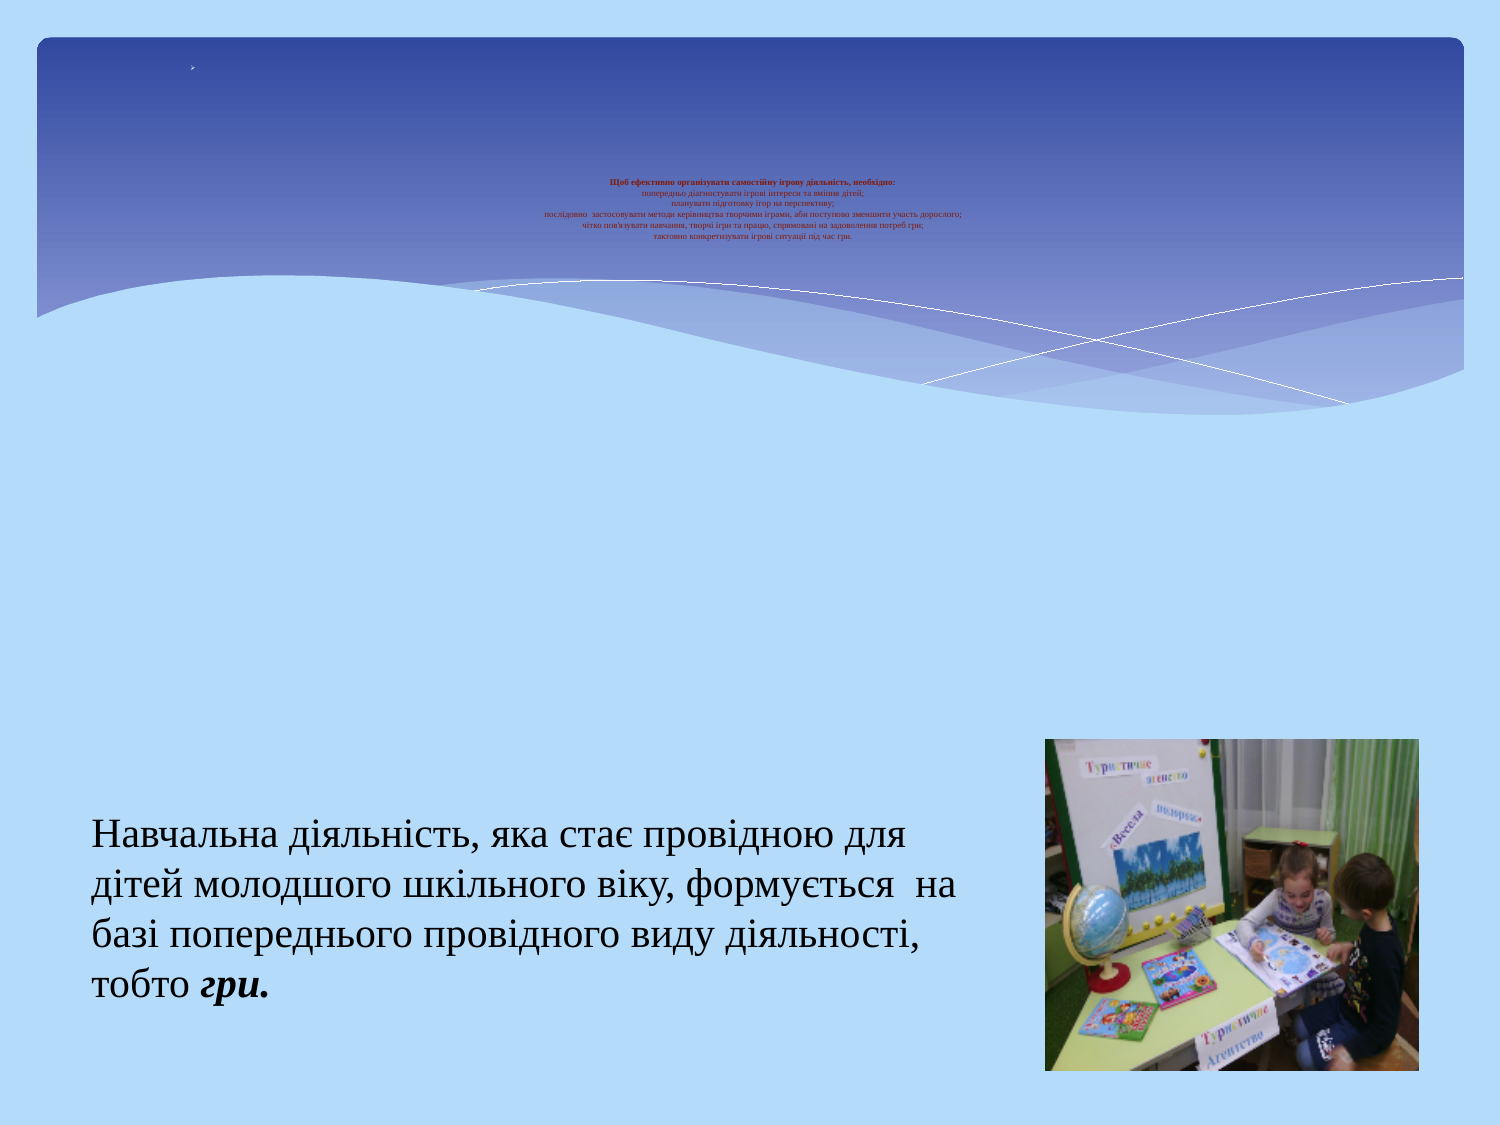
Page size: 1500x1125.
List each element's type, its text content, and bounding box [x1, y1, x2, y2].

title Щоб ефективно організувати самостійну ігрову діяльність, необхідно: попередньо діагностувати ігрові інтереси та вміння дітей; планувати підготовку ігор на перспективу; послідовно застосовувати методи керівництва творчими іграми, аби поступово зменшити участь дорослого; чітко пов'язувати навчання, творчі ігри та працю, спрямовані на задоволення потреб гри; тактовно конкретизувати ігрові ситуації під час гри. [75, 55, 1425, 261]
text_box Навчальна діяльність, яка стає провідною для дітей молодшого шкільного віку, формується на базі попереднього провідного виду діяльності, тобто гри. [76, 798, 998, 1014]
picture [1045, 739, 1420, 1071]
